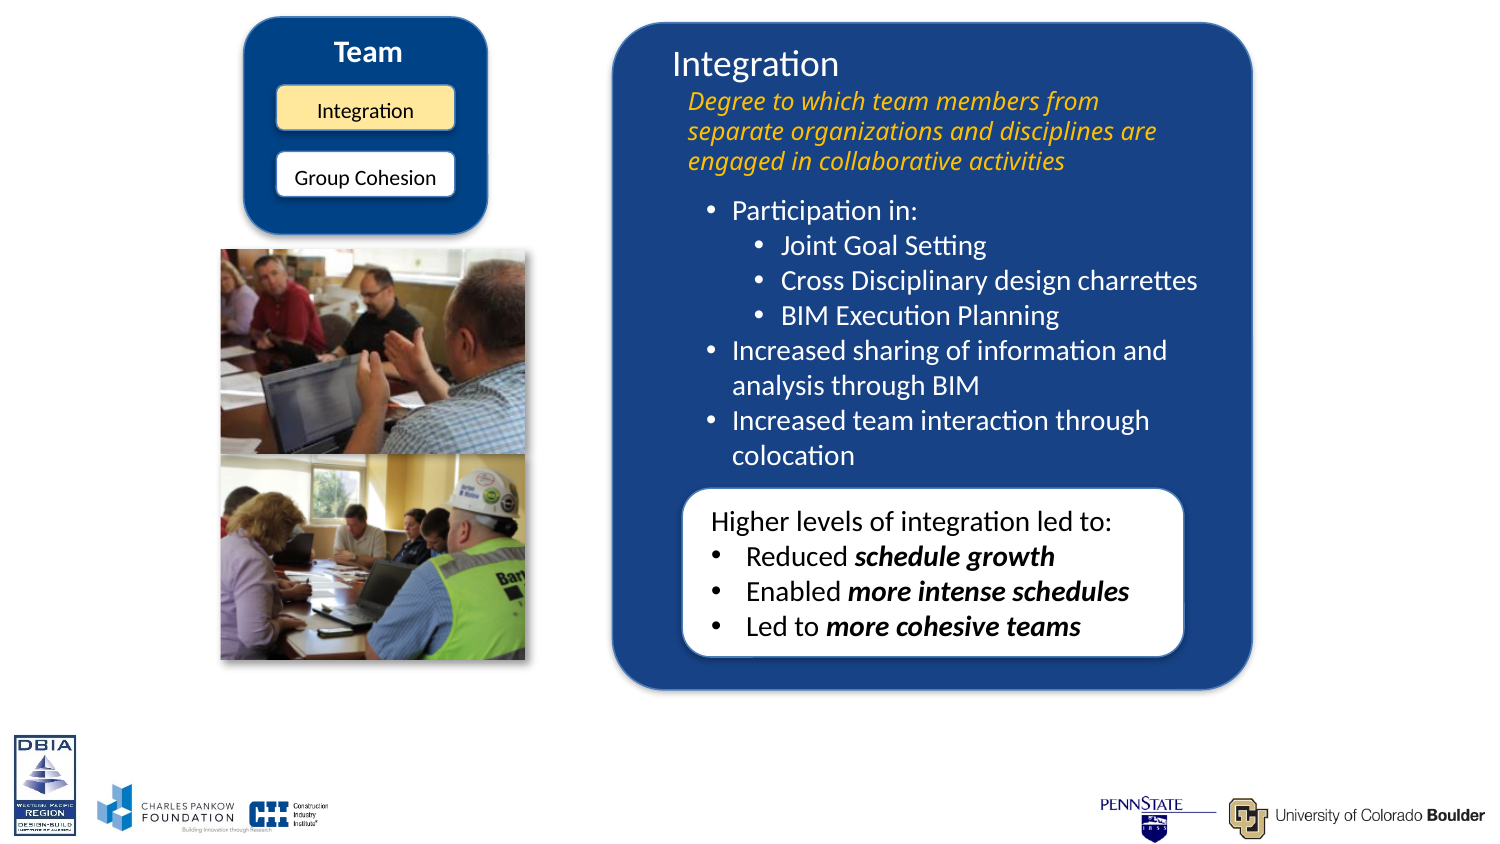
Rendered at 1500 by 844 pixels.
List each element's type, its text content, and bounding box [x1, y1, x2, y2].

picture [1228, 792, 1488, 844]
text_box Participation in: Joint Goal Setting Cross Disciplinary design charrettes BIM Execution Planning Increased sharing of information and analysis through BIM Increased team interaction through colocation [682, 184, 1232, 479]
text_box [611, 21, 1254, 691]
picture [12, 734, 77, 837]
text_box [681, 487, 1211, 658]
text_box Degree to which team members from separate organizations and disciplines are engaged in collaborative activities [673, 78, 1211, 183]
picture [1100, 792, 1218, 844]
text_box Integration [657, 31, 1125, 91]
picture [220, 249, 526, 660]
picture [96, 776, 328, 837]
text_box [243, 16, 488, 235]
